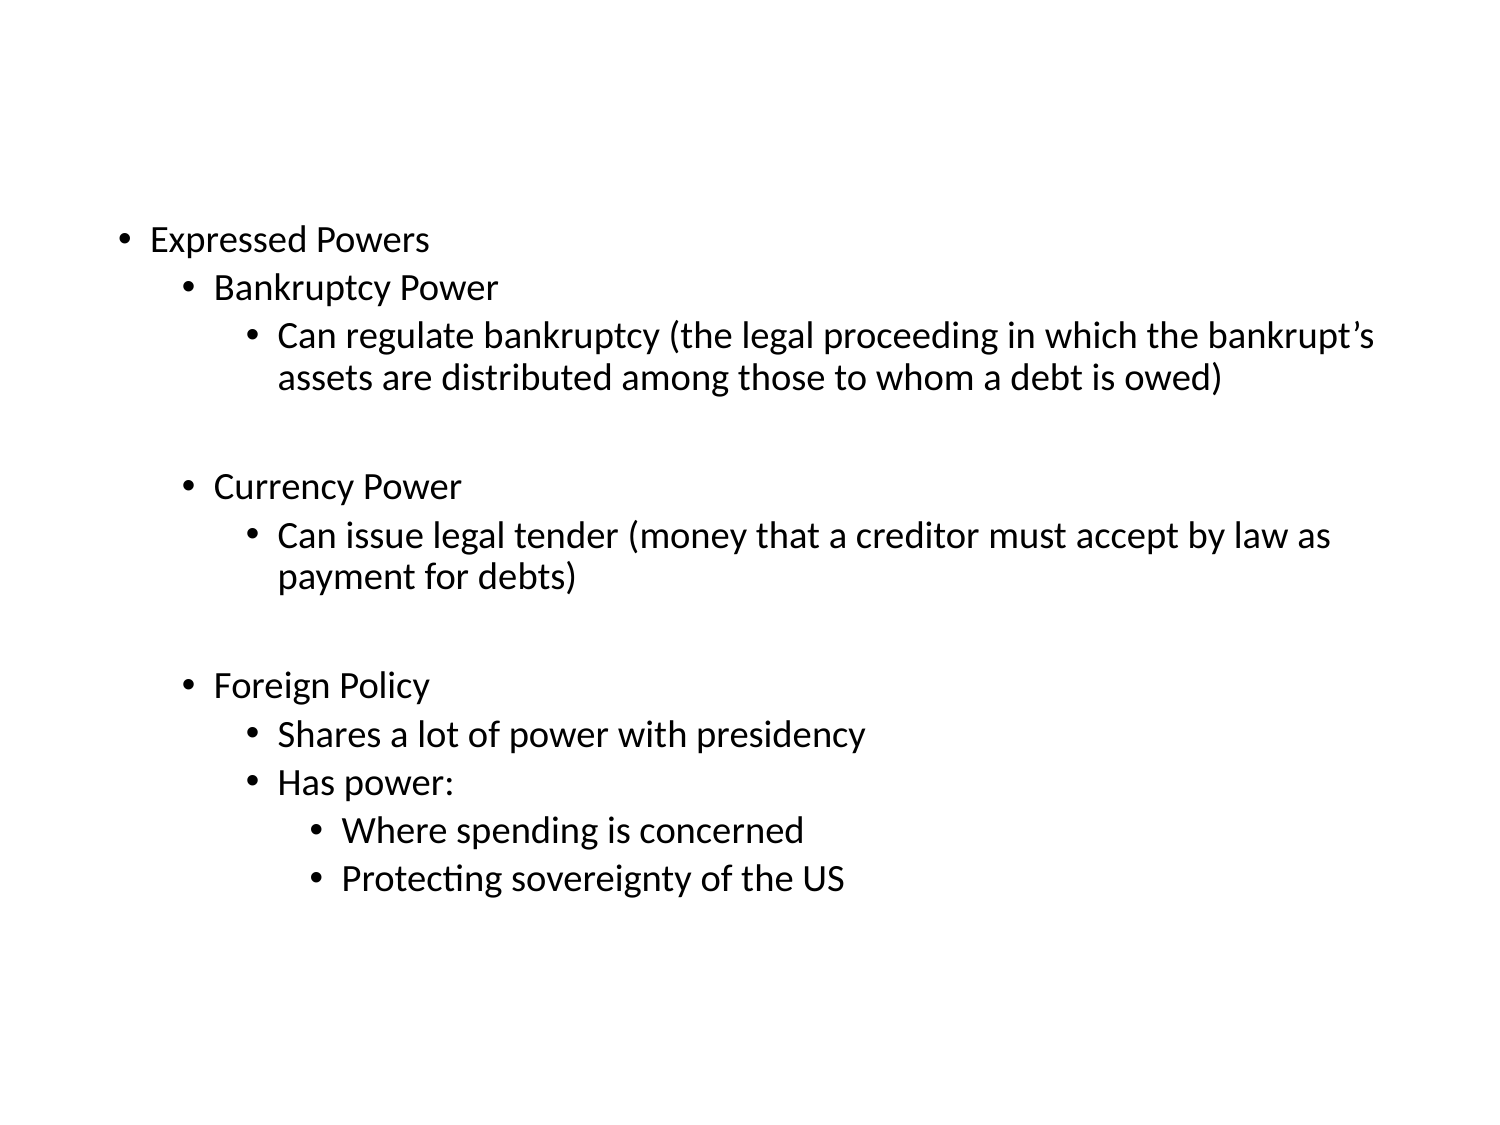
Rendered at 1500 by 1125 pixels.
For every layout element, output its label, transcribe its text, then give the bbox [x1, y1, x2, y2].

list Expressed Powers Bankruptcy Power Can regulate bankruptcy (the legal proceeding in which the bankrupt’s assets are distributed among those to whom a debt is owed) Currency Power Can issue legal tender (money that a creditor must accept by law as payment for debts) Foreign Policy Shares a lot of power with presidency Has power: Where spending is concerned Protecting sovereignty of the US [103, 211, 1397, 953]
